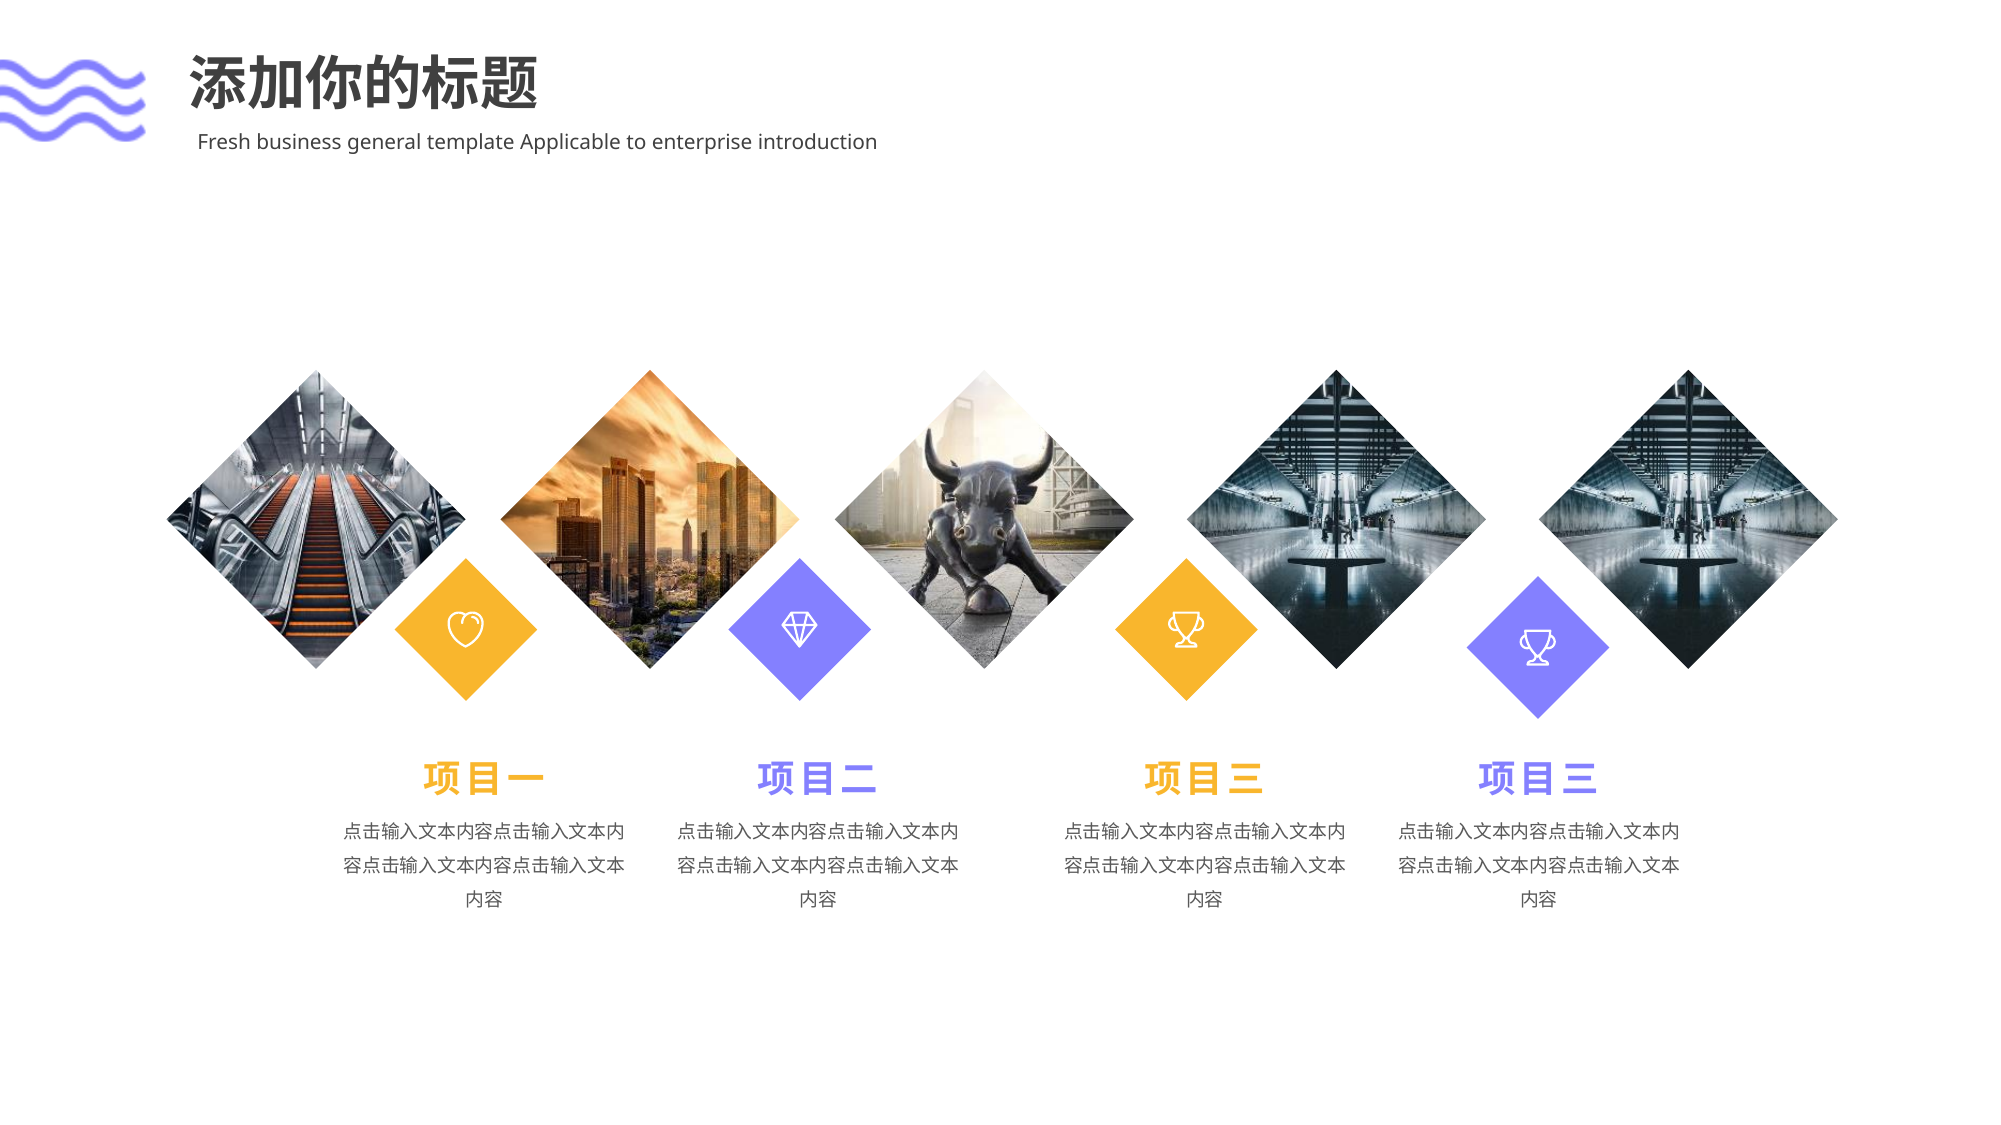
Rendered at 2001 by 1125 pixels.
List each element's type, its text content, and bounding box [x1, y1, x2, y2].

text_box 项目三 点击输入文本内容点击输入文本内容点击输入文本内容点击输入文本内容 [1377, 725, 1701, 918]
text_box 添加你的标题 [174, 38, 554, 124]
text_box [1115, 558, 1258, 701]
text_box [1185, 368, 1488, 671]
text_box 项目一 点击输入文本内容点击输入文本内容点击输入文本内容点击输入文本内容 [322, 725, 646, 918]
text_box [165, 368, 468, 671]
picture [0, 0, 145, 202]
text_box Fresh business general template Applicable to enterprise introduction [182, 121, 893, 161]
text_box [498, 368, 802, 671]
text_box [394, 558, 538, 701]
text_box [1537, 368, 1840, 671]
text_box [728, 558, 872, 701]
text_box 项目二 点击输入文本内容点击输入文本内容点击输入文本内容点击输入文本内容 [656, 725, 980, 918]
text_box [1466, 576, 1610, 719]
text_box 项目三 点击输入文本内容点击输入文本内容点击输入文本内容点击输入文本内容 [1043, 725, 1367, 918]
text_box [833, 368, 1136, 671]
